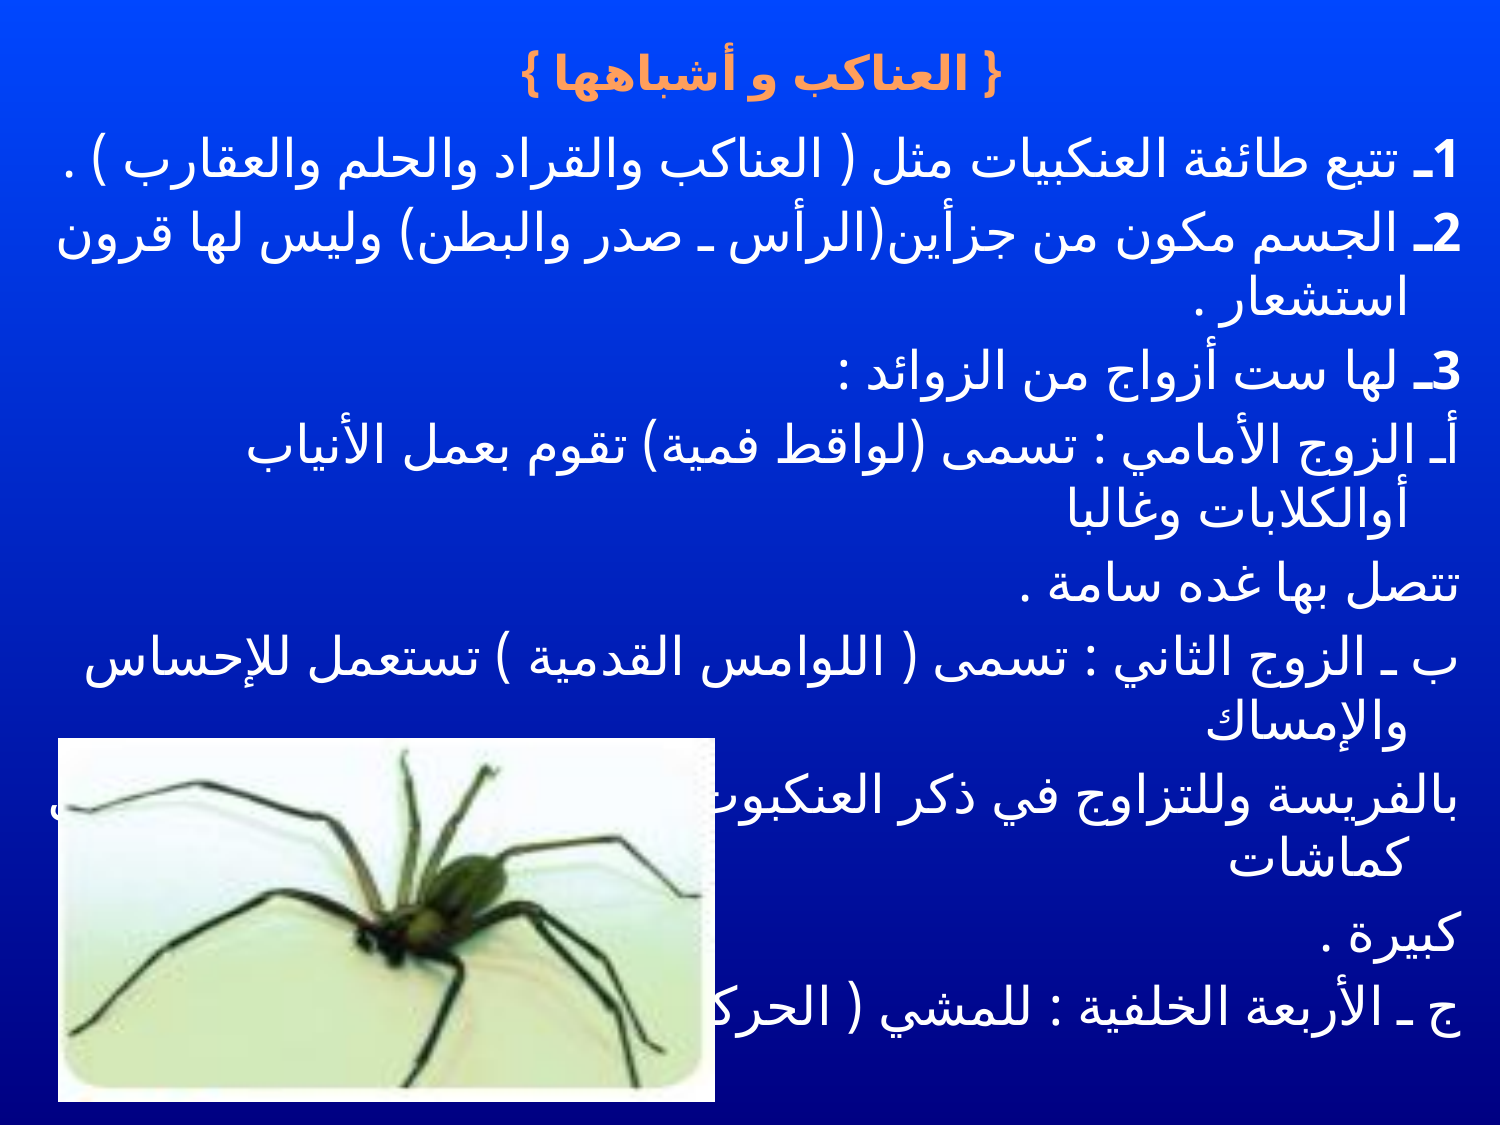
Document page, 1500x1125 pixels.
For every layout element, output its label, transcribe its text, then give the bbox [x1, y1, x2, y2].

title { العناكب و أشباهها } [503, 11, 1020, 117]
picture [58, 737, 716, 1102]
list 1ـ تتبع طائفة العنكبيات مثل ( العناكب والقراد والحلم والعقارب ) . 2ـ الجسم مكون من جزأين(الرأس ـ صدر والبطن) وليس لها قرون استشعار . 3ـ لها ست أزواج من الزوائد : أـ الزوج الأمامي : تسمى (لواقط فمية) تقوم بعمل الأنياب أوالكلابات وغالبا تتصل بها غده سامة . ب ـ الزوج الثاني : تسمى ( اللوامس القدمية ) تستعمل للإحساس والإمساك بالفريسة وللتزاوج في ذكر العنكبوت وتكون في العقرب على شكل كماشات كبيرة . ج ـ الأربعة الخلفية : للمشي ( الحركة ) [23, 117, 1477, 1090]
